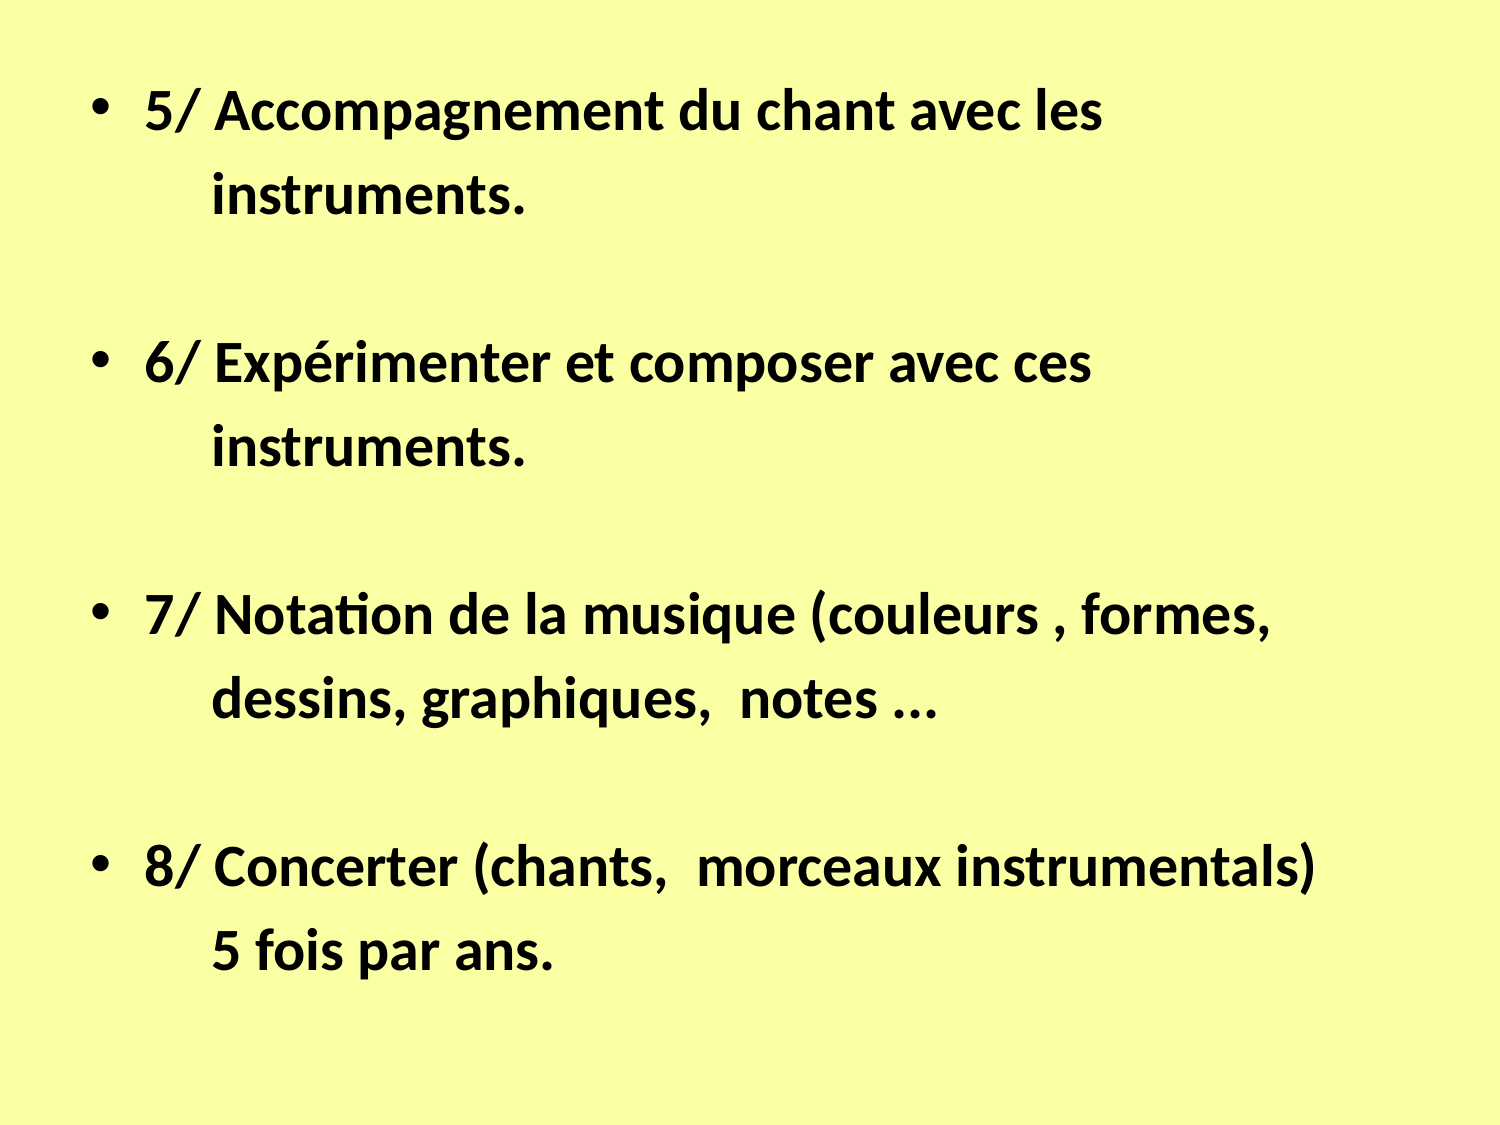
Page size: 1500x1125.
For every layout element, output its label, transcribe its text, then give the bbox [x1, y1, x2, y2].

list 5/ Accompagnement du chant avec les instruments. 6/ Expérimenter et composer avec ces instruments. 7/ Notation de la musique (couleurs , formes, dessins, graphiques, notes ... 8/ Concerter (chants, morceaux instrumentals) 5 fois par ans. [75, 62, 1425, 1005]
